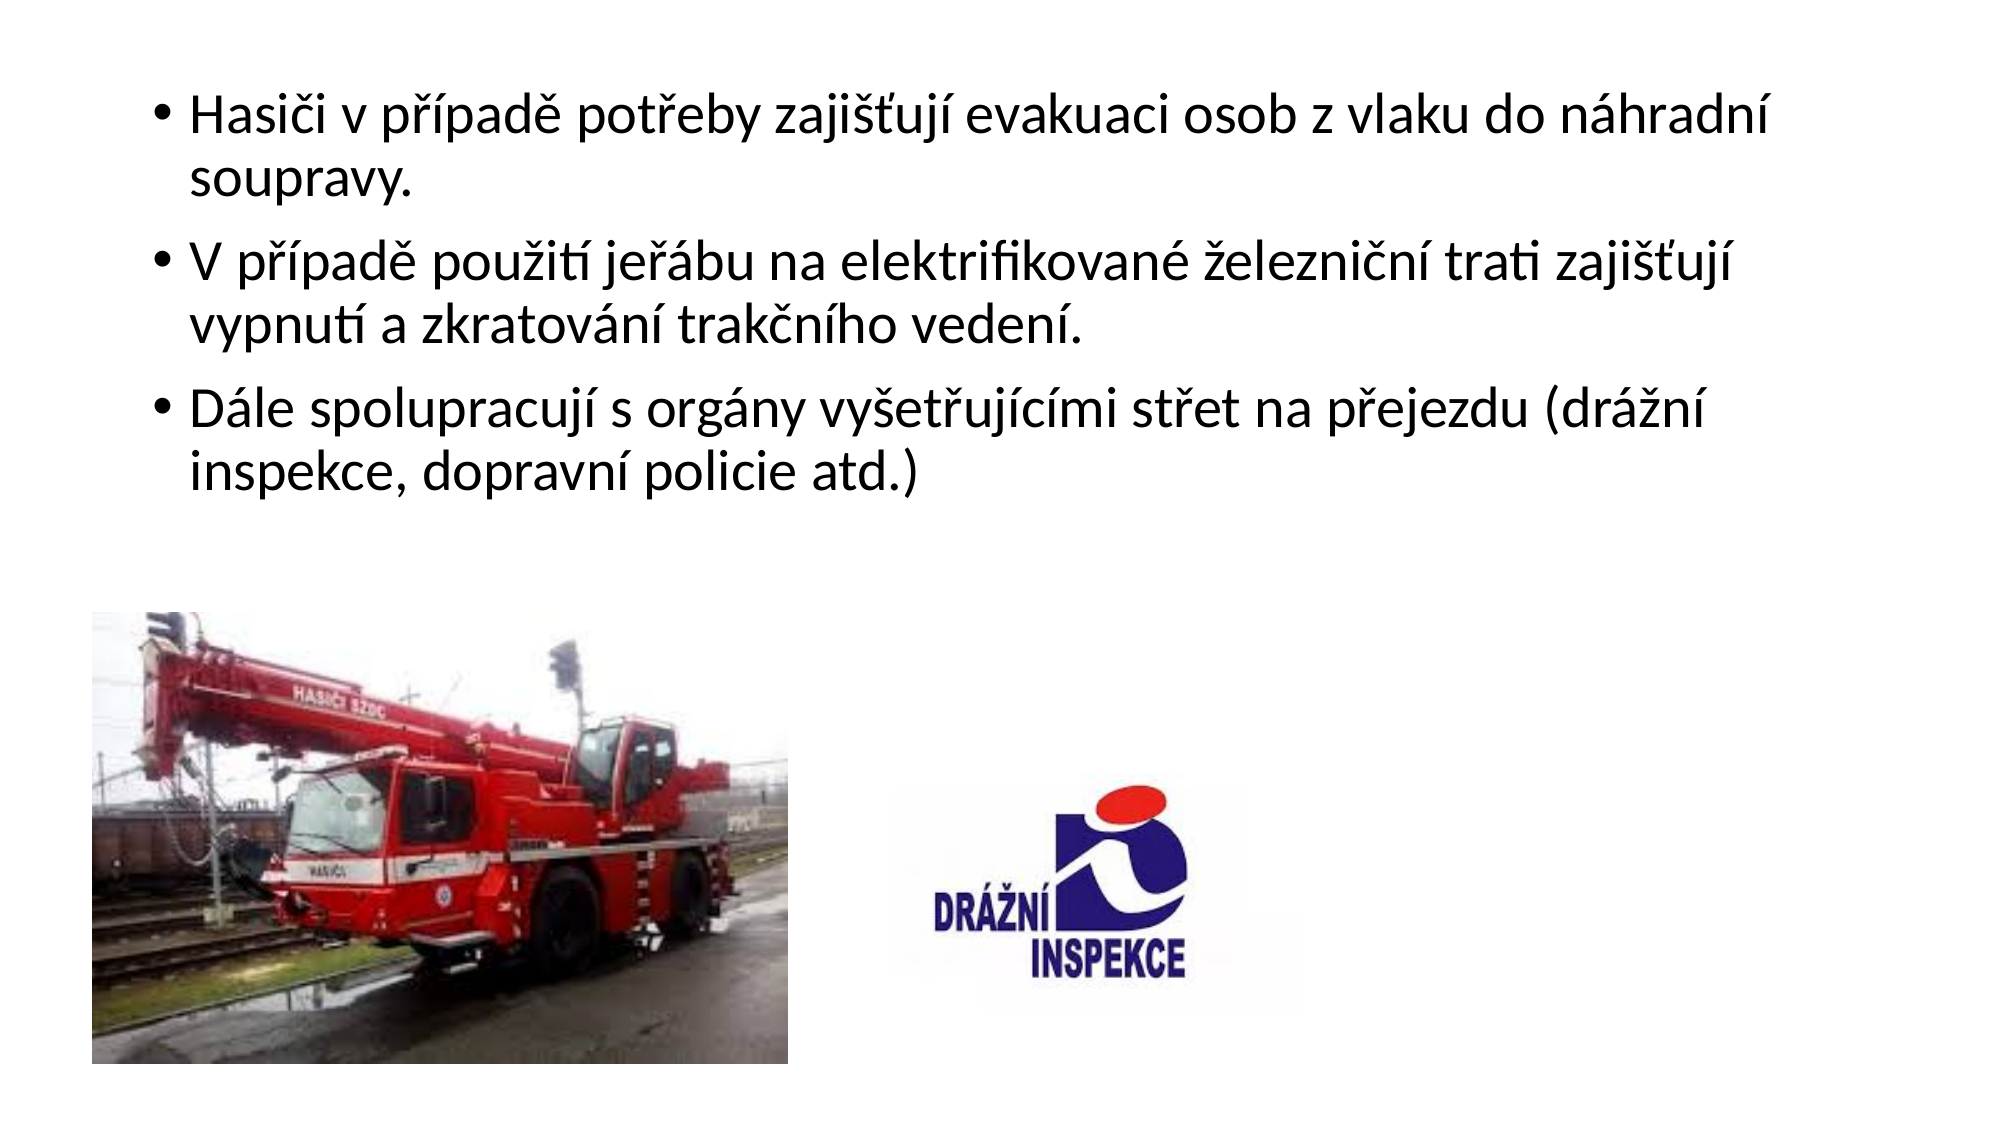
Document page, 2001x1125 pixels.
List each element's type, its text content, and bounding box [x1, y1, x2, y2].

picture [832, 750, 1301, 1014]
picture [92, 612, 788, 1064]
list Hasiči v případě potřeby zajišťují evakuaci osob z vlaku do náhradní soupravy. V případě použití jeřábu na elektrifikované železniční trati zajišťují vypnutí a zkratování trakčního vedení. Dále spolupracují s orgány vyšetřujícími střet na přejezdu (drážní inspekce, dopravní policie atd.) [137, 76, 1863, 1014]
